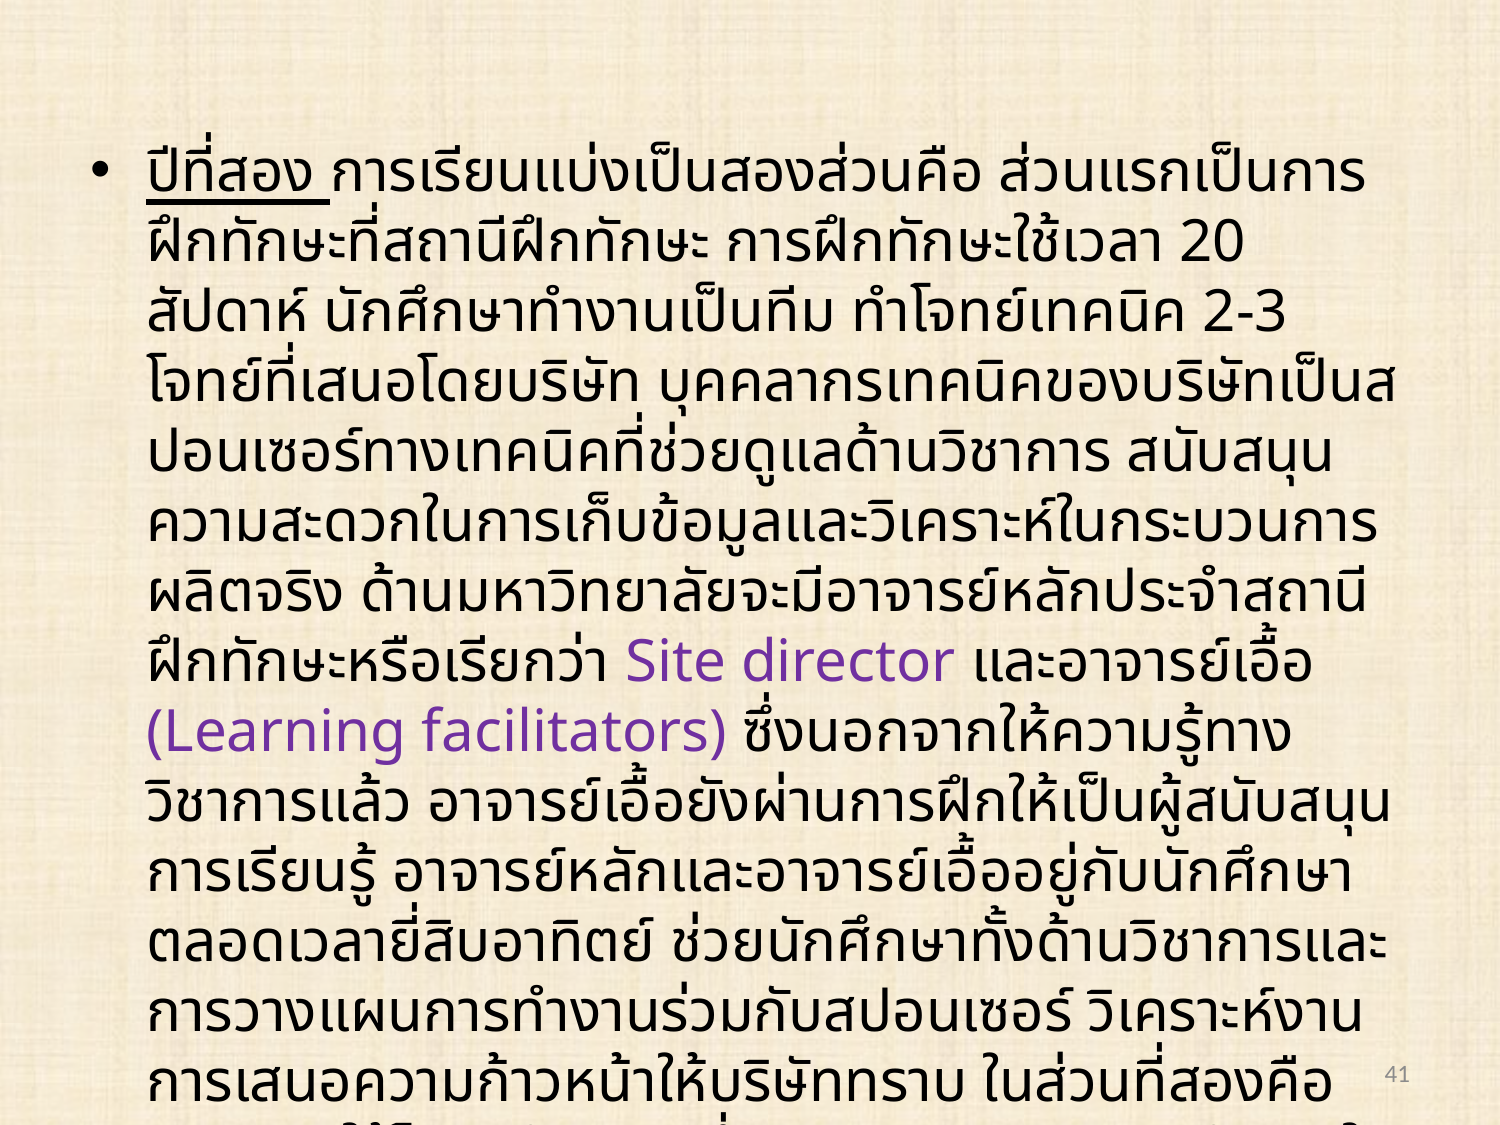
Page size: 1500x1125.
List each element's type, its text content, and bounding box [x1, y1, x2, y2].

slide_number 41 [1074, 1042, 1425, 1103]
list ปีที่สอง การเรียนแบ่งเป็นสองส่วนคือ ส่วนแรกเป็นการฝึกทักษะที่สถานีฝึกทักษะ การฝึกทักษะใช้เวลา 20 สัปดาห์ นักศึกษาทำงานเป็นทีม ทำโจทย์เทคนิค 2-3 โจทย์ที่เสนอโดยบริษัท บุคคลากรเทคนิคของบริษัทเป็นสปอนเซอร์ทางเทคนิคที่ช่วยดูแลด้านวิชาการ สนับสนุนความสะดวกในการเก็บข้อมูลและวิเคราะห์ในกระบวนการผลิตจริง ด้านมหาวิทยาลัยจะมีอาจารย์หลักประจำสถานีฝึกทักษะหรือเรียกว่า Site director และอาจารย์เอื้อ (Learning facilitators) ซึ่งนอกจากให้ความรู้ทางวิชาการแล้ว อาจารย์เอื้อยังผ่านการฝึกให้เป็นผู้สนับสนุนการเรียนรู้ อาจารย์หลักและอาจารย์เอื้ออยู่กับนักศึกษาตลอดเวลายี่สิบอาทิตย์ ช่วยนักศึกษาทั้งด้านวิชาการและการวางแผนการทำงานร่วมกับสปอนเซอร์ วิเคราะห์งาน การเสนอความก้าวหน้าให้บริษัททราบ ในส่วนที่สองคือการวิจัย ใช้โจทย์จำนวนหนึ่งจากสปอนเซอร์และทำวิจัยในมหาวิทยาลัย [75, 125, 1425, 1005]
